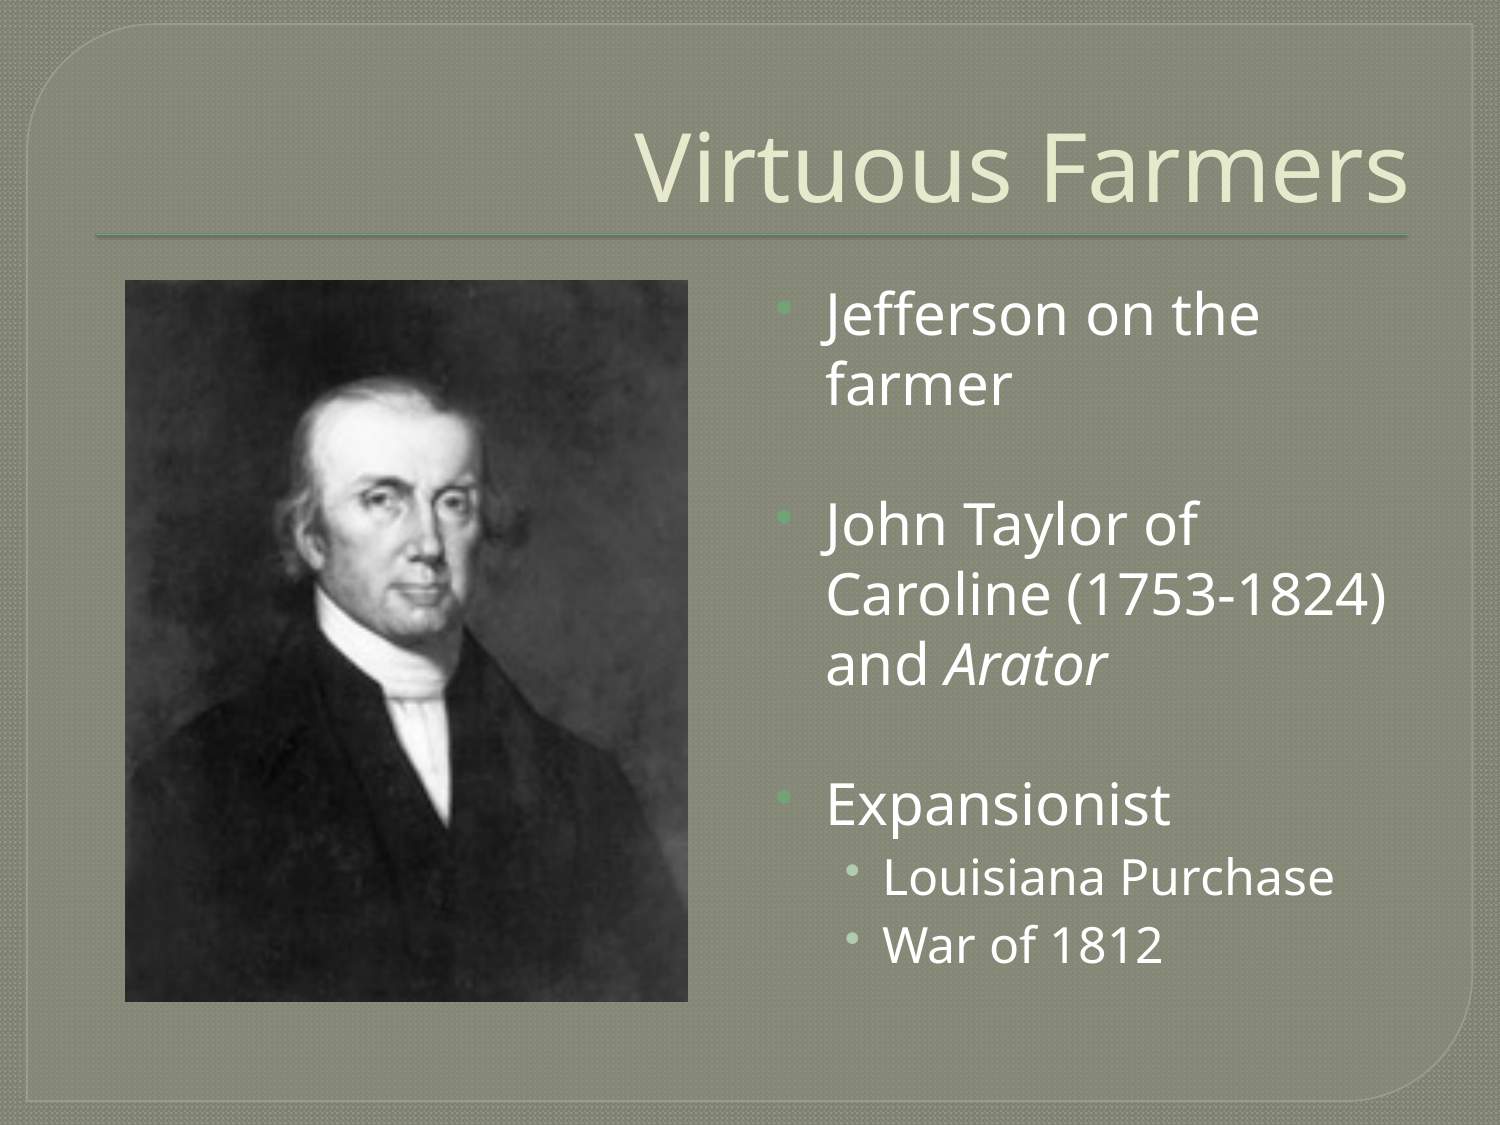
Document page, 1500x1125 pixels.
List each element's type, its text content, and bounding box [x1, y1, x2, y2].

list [124, 280, 688, 1003]
list Jefferson on the farmer John Taylor of Caroline (1753-1824) and Arator Expansionist Louisiana Purchase War of 1812 [762, 270, 1425, 1013]
title Virtuous Farmers [75, 41, 1425, 230]
